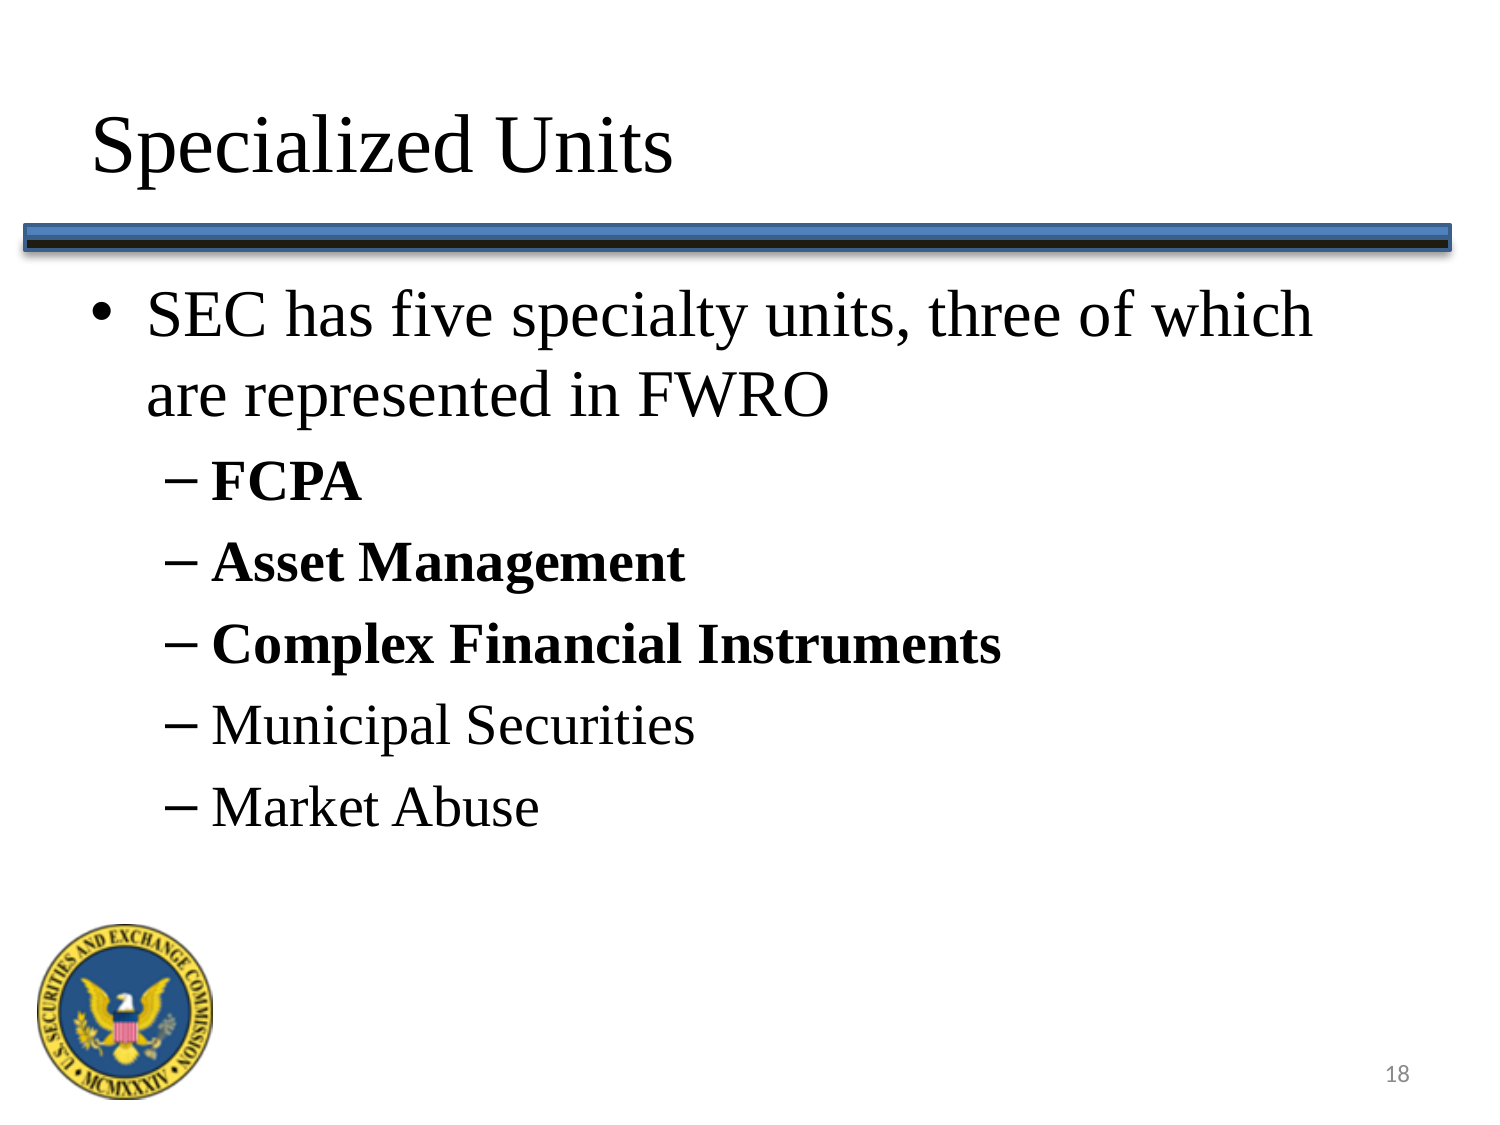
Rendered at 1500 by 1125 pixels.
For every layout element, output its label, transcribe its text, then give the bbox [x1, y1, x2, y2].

title Specialized Units [75, 45, 1425, 223]
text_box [24, 224, 1451, 1101]
